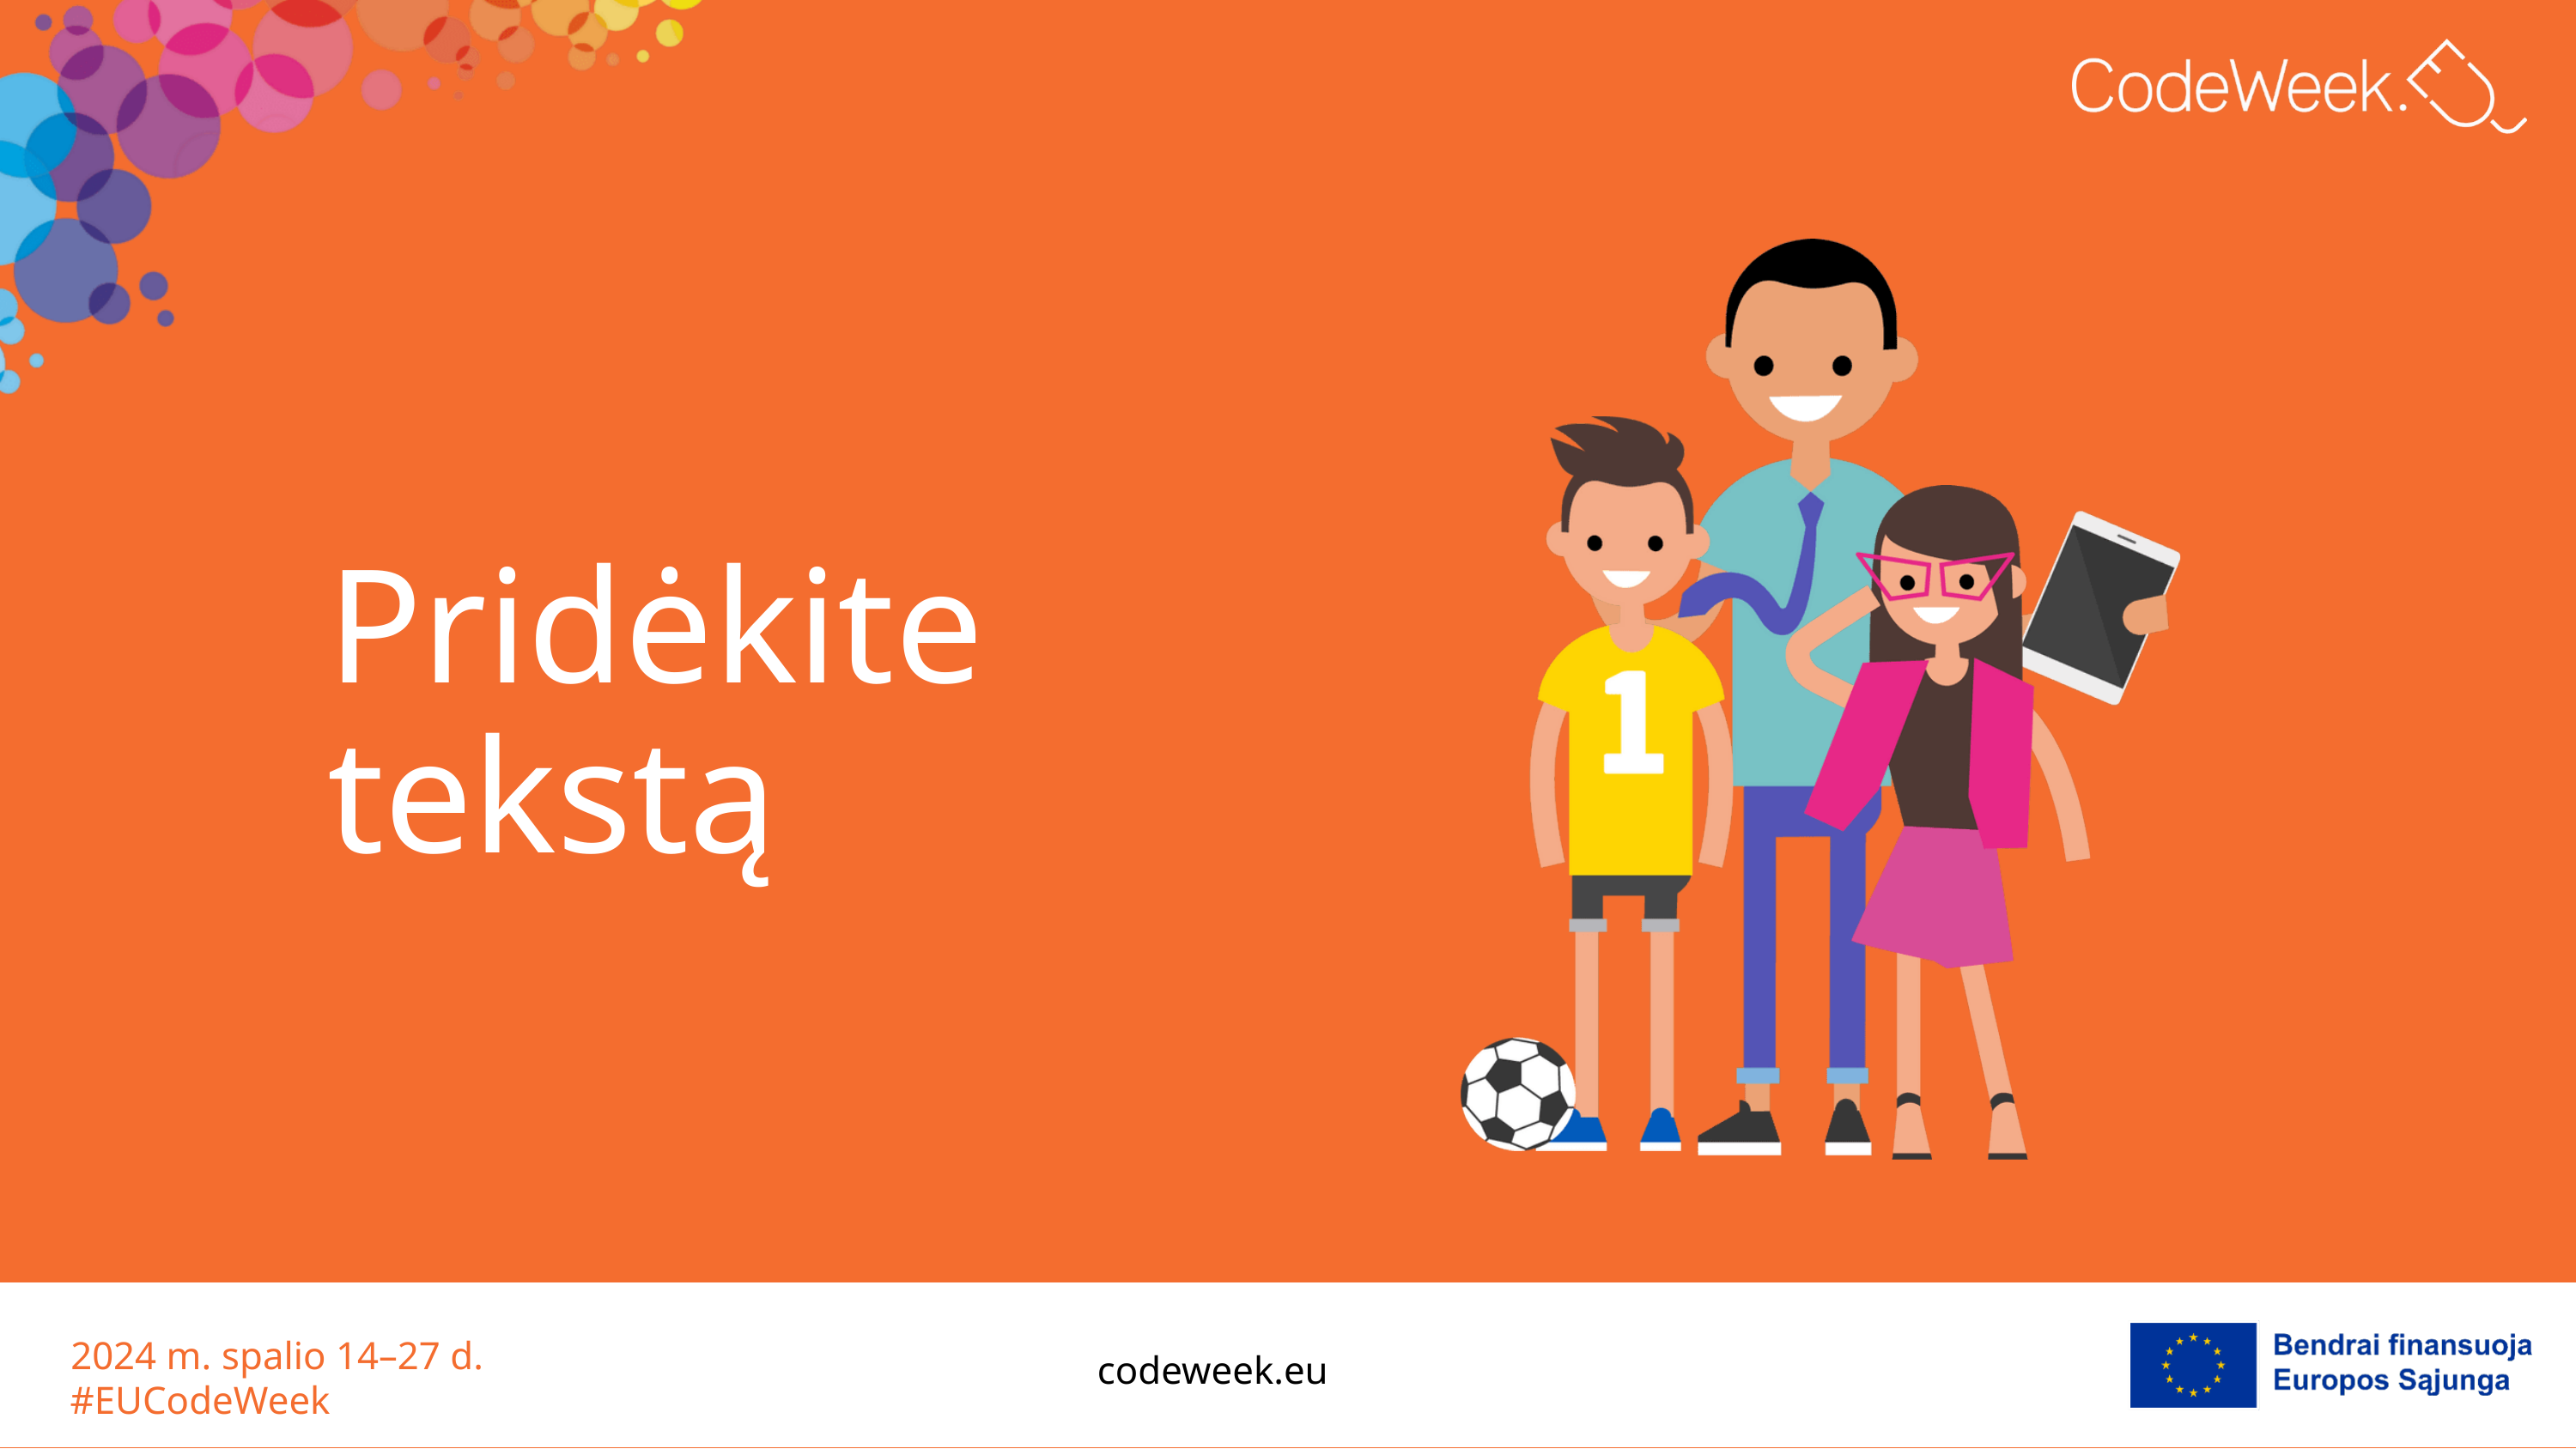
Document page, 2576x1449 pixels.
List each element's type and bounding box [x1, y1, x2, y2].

text_box [0, 0, 2576, 1281]
text_box [0, 1282, 2576, 1448]
picture [2123, 1315, 2551, 1415]
